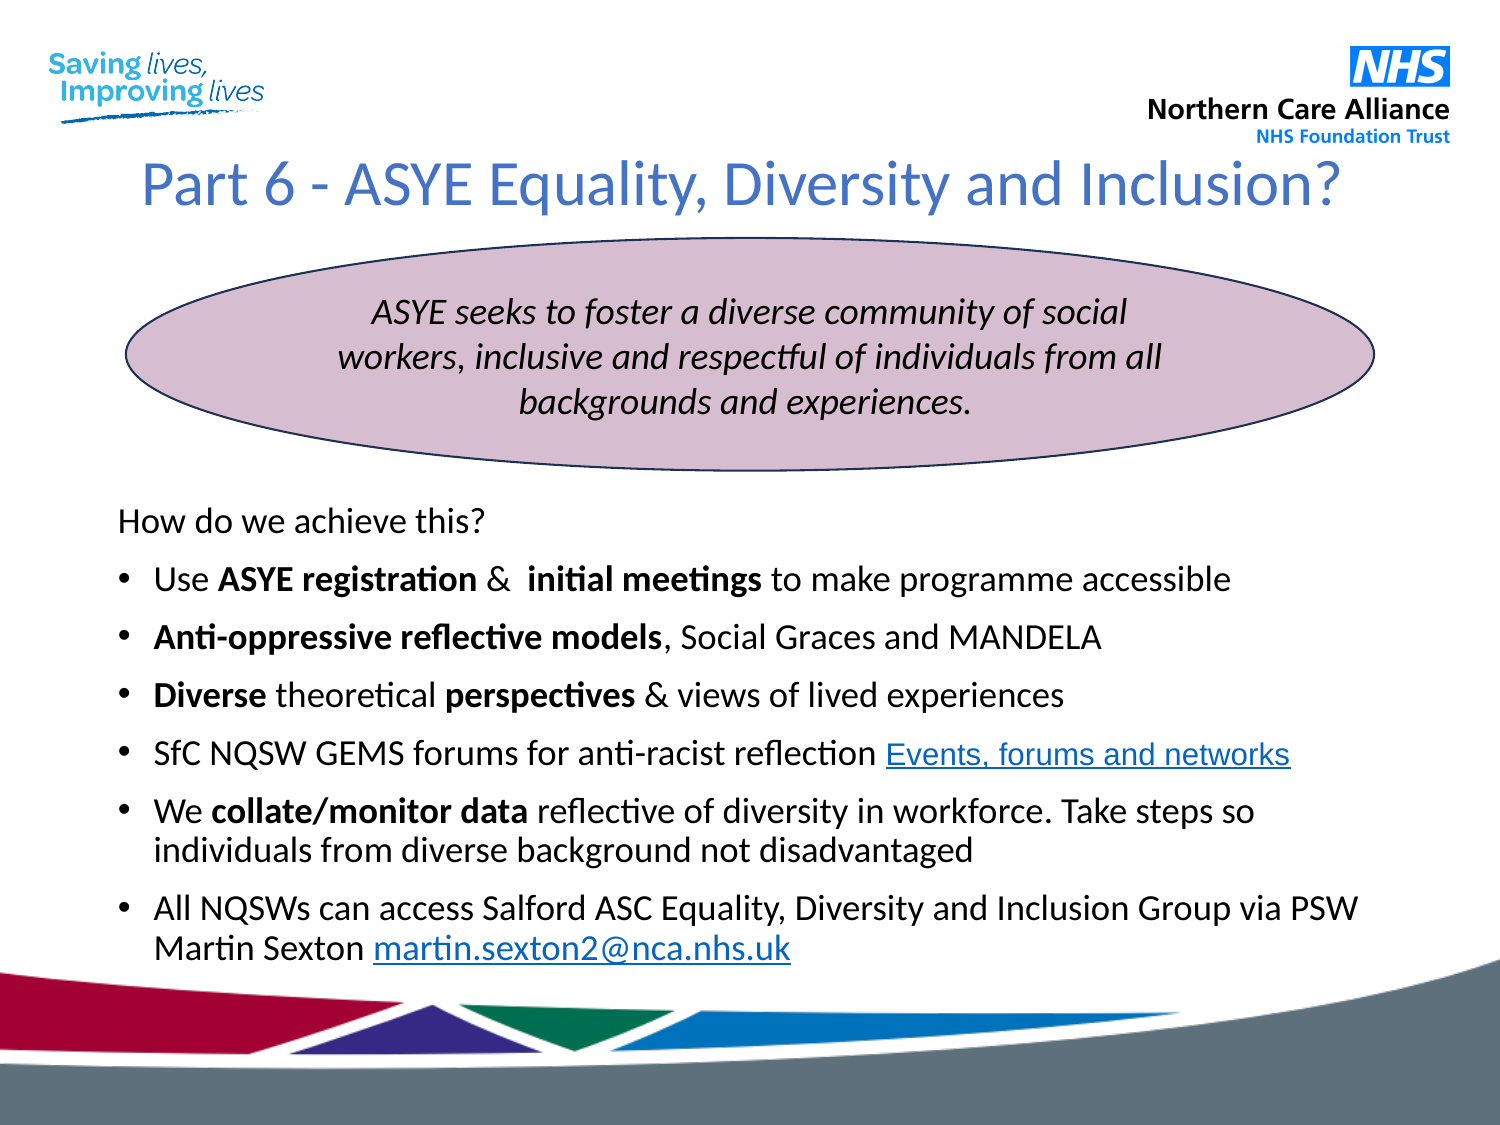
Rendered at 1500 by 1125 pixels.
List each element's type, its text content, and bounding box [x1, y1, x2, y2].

picture [48, 48, 266, 124]
title Part 6 - ASYE Equality, Diversity and Inclusion? [102, 123, 1397, 258]
text_box ASYE seeks to foster a diverse community of social workers, inclusive and respectful of individuals from all backgrounds and experiences. [124, 236, 1376, 472]
picture [1149, 46, 1450, 143]
list How do we achieve this? Use ASYE registration & initial meetings to make programme accessible Anti-oppressive reflective models, Social Graces and MANDELA Diverse theoretical perspectives & views of lived experiences SfC NQSW GEMS forums for anti-racist reflection Events, forums and networks We collate/monitor data reflective of diversity in workforce. Take steps so individuals from diverse background not disadvantaged All NQSWs can access Salford ASC Equality, Diversity and Inclusion Group via PSW Martin Sexton martin.sexton2@nca.nhs.uk [102, 258, 1397, 982]
